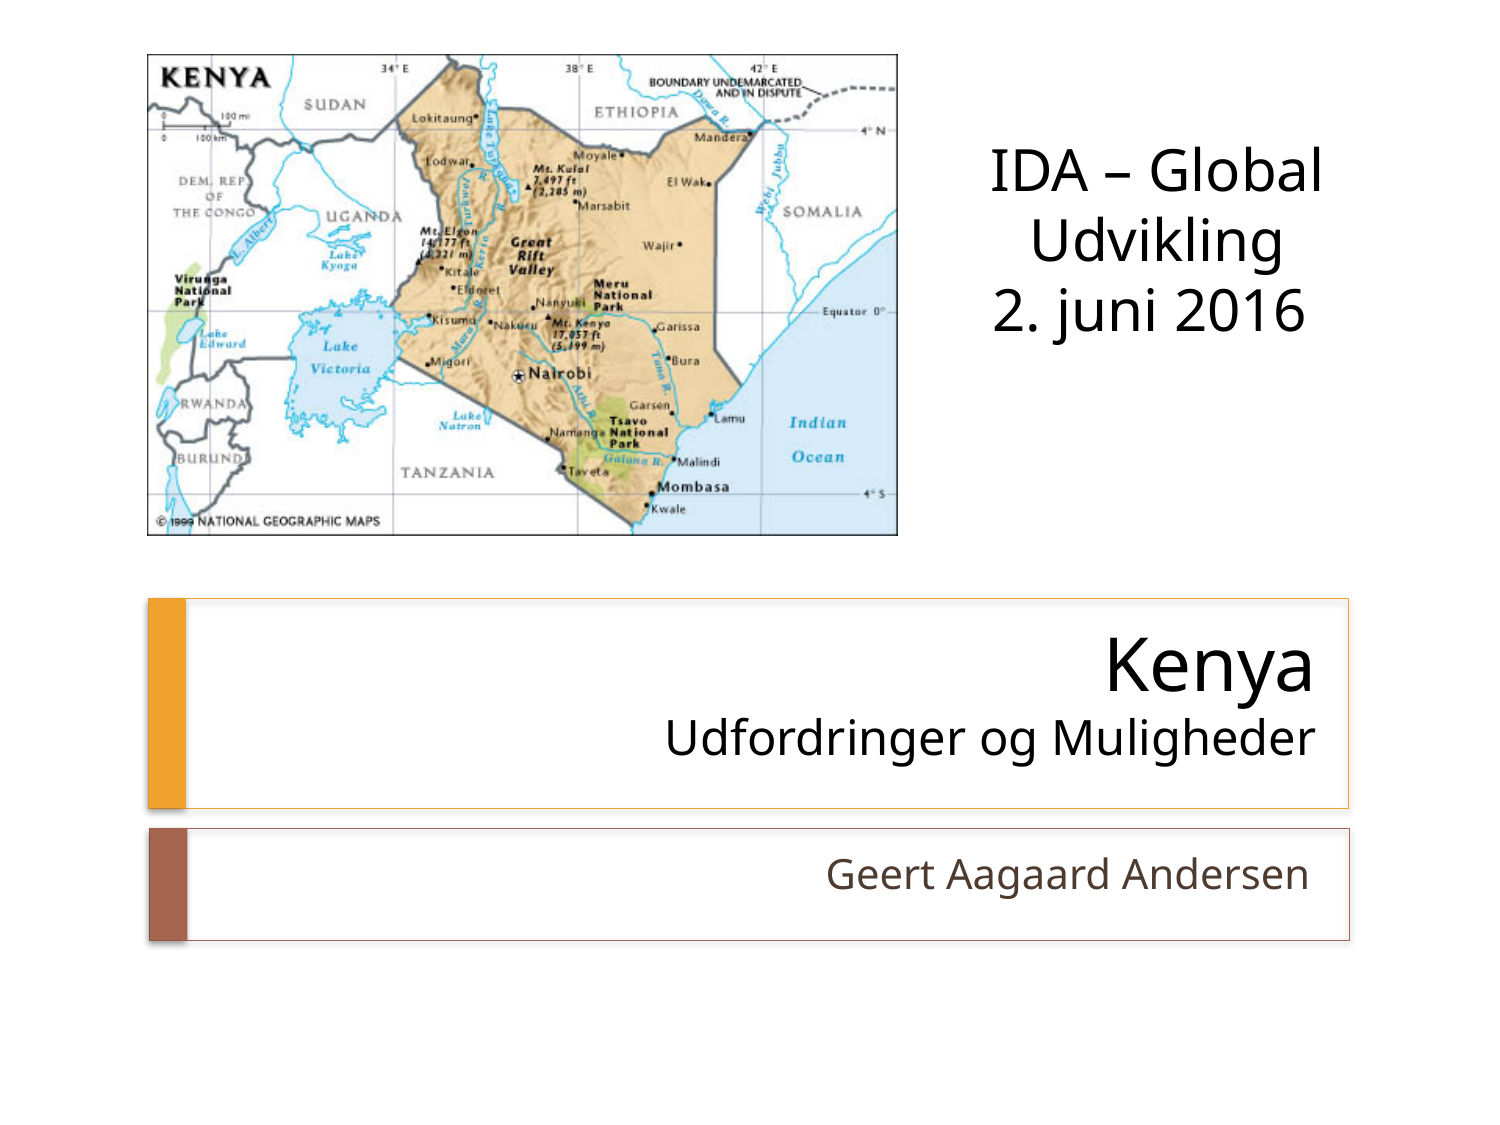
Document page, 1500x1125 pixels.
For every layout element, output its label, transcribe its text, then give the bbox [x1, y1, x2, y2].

title Kenya Udfordringer og Muligheder [206, 609, 1332, 773]
picture [147, 54, 898, 537]
text_box IDA – Global Udvikling 2. juni 2016 [974, 125, 1341, 351]
subtitle Geert Aagaard Andersen [200, 840, 1325, 929]
